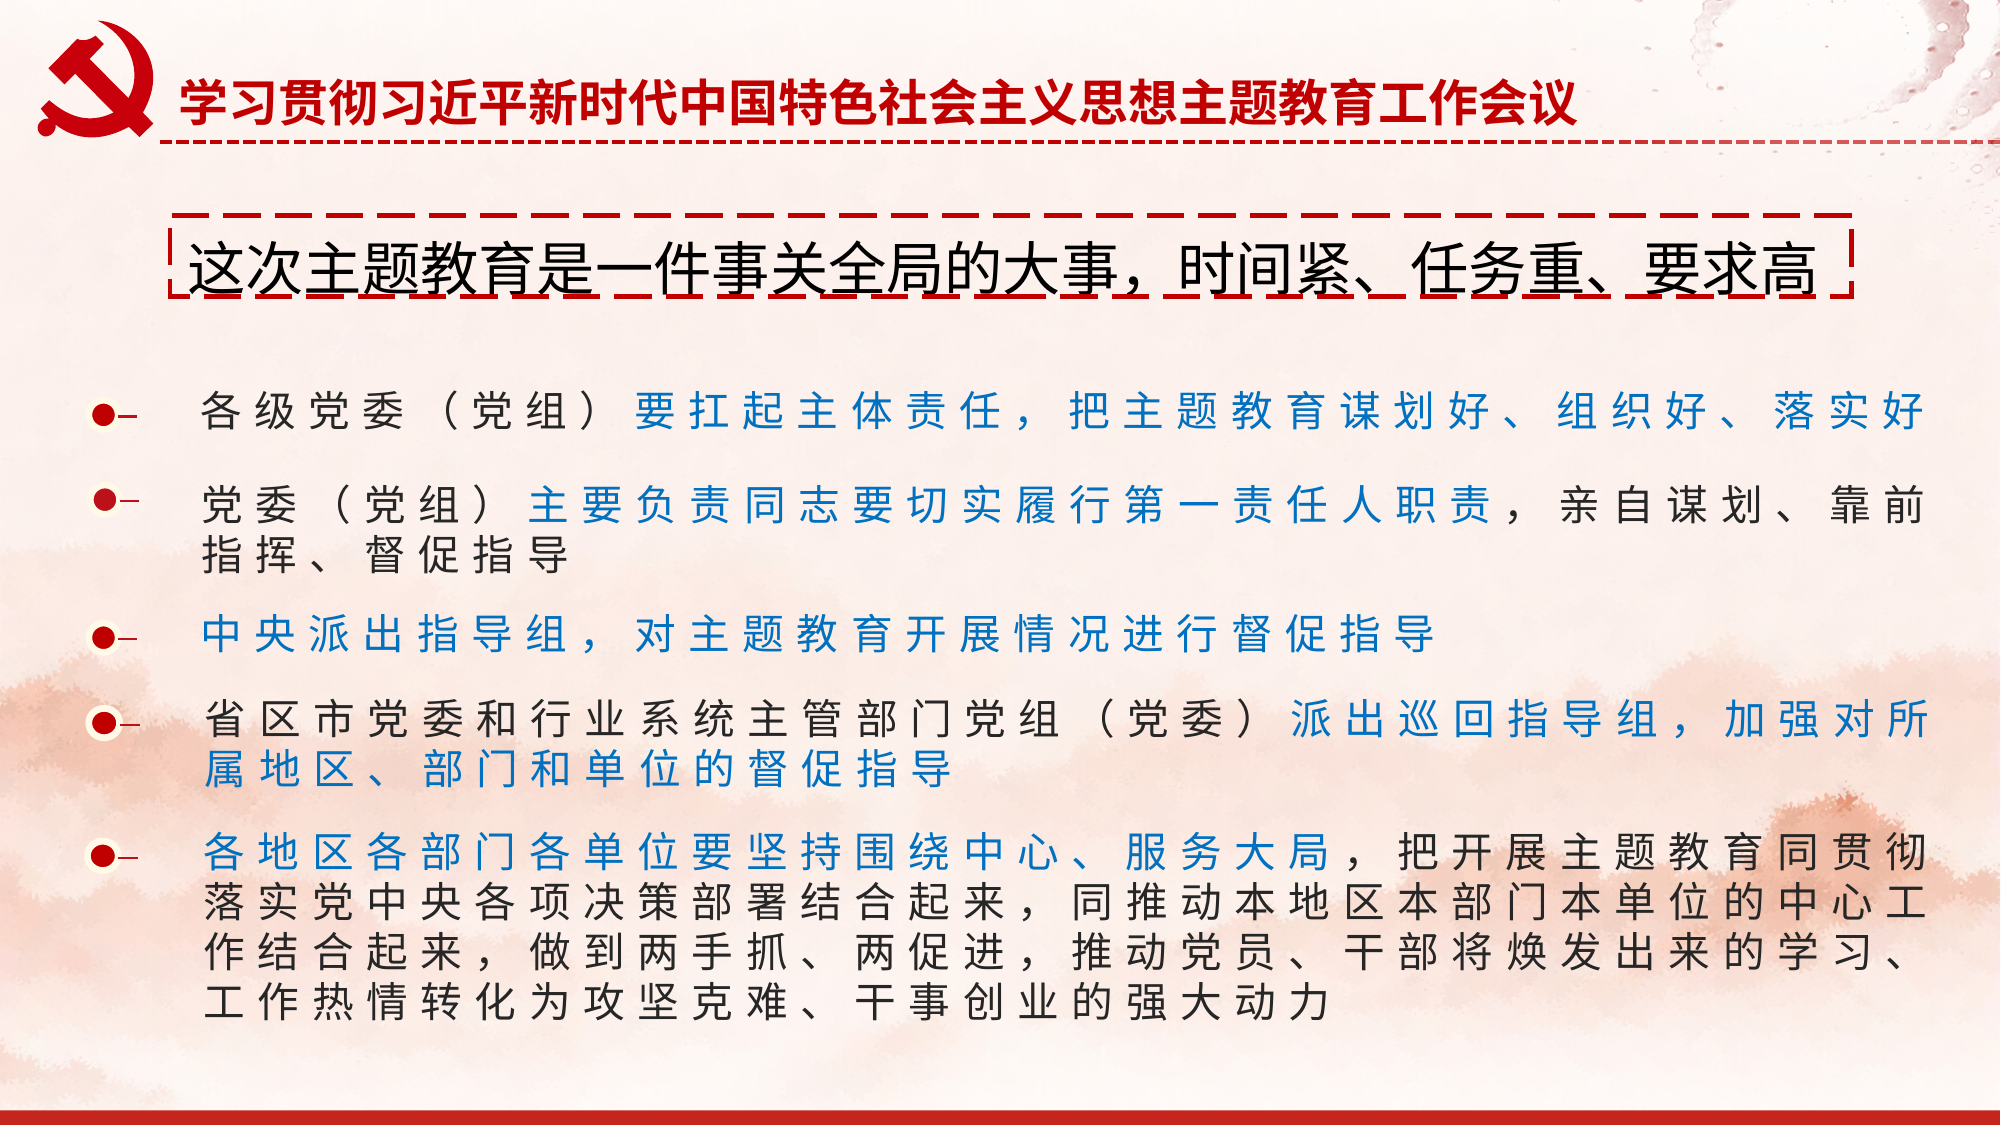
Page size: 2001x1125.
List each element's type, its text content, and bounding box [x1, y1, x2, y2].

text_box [87, 815, 1978, 1036]
picture [0, 0, 2001, 1125]
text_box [88, 597, 1781, 673]
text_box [88, 374, 1978, 450]
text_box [88, 682, 1978, 802]
text_box 学习贯彻习近平新时代中国特色社会主义思想主题教育工作会议 [167, 65, 1613, 137]
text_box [90, 471, 1978, 588]
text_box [170, 204, 1852, 381]
